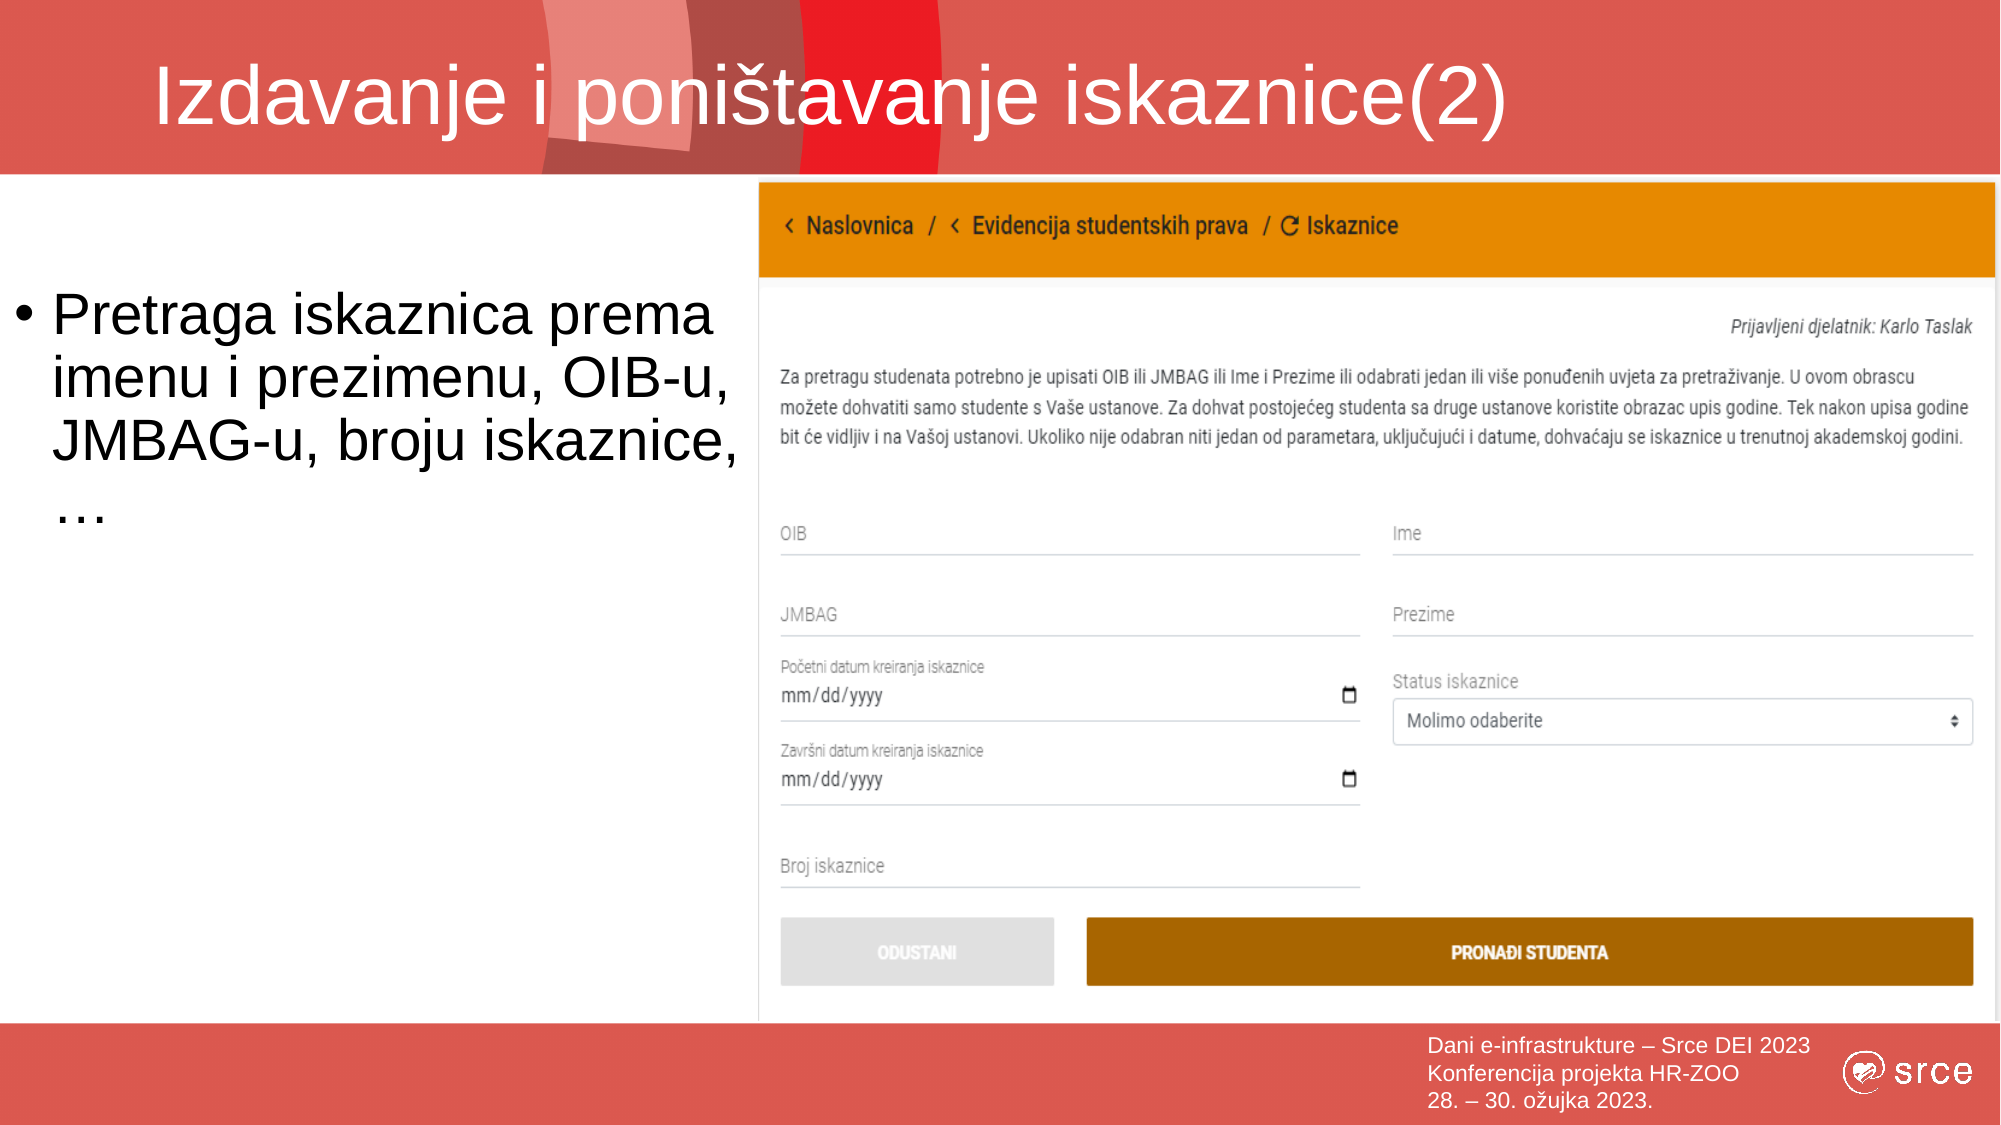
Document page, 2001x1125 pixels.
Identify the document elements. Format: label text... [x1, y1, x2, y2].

picture [0, 0, 2001, 1125]
text_box Pretraga iskaznica prema imenu i prezimenu, OIB-u, JMBAG-u, broju iskaznice,… [0, 185, 758, 1021]
title Izdavanje i poništavanje iskaznice(2) [137, 25, 1863, 170]
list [758, 177, 2000, 1021]
